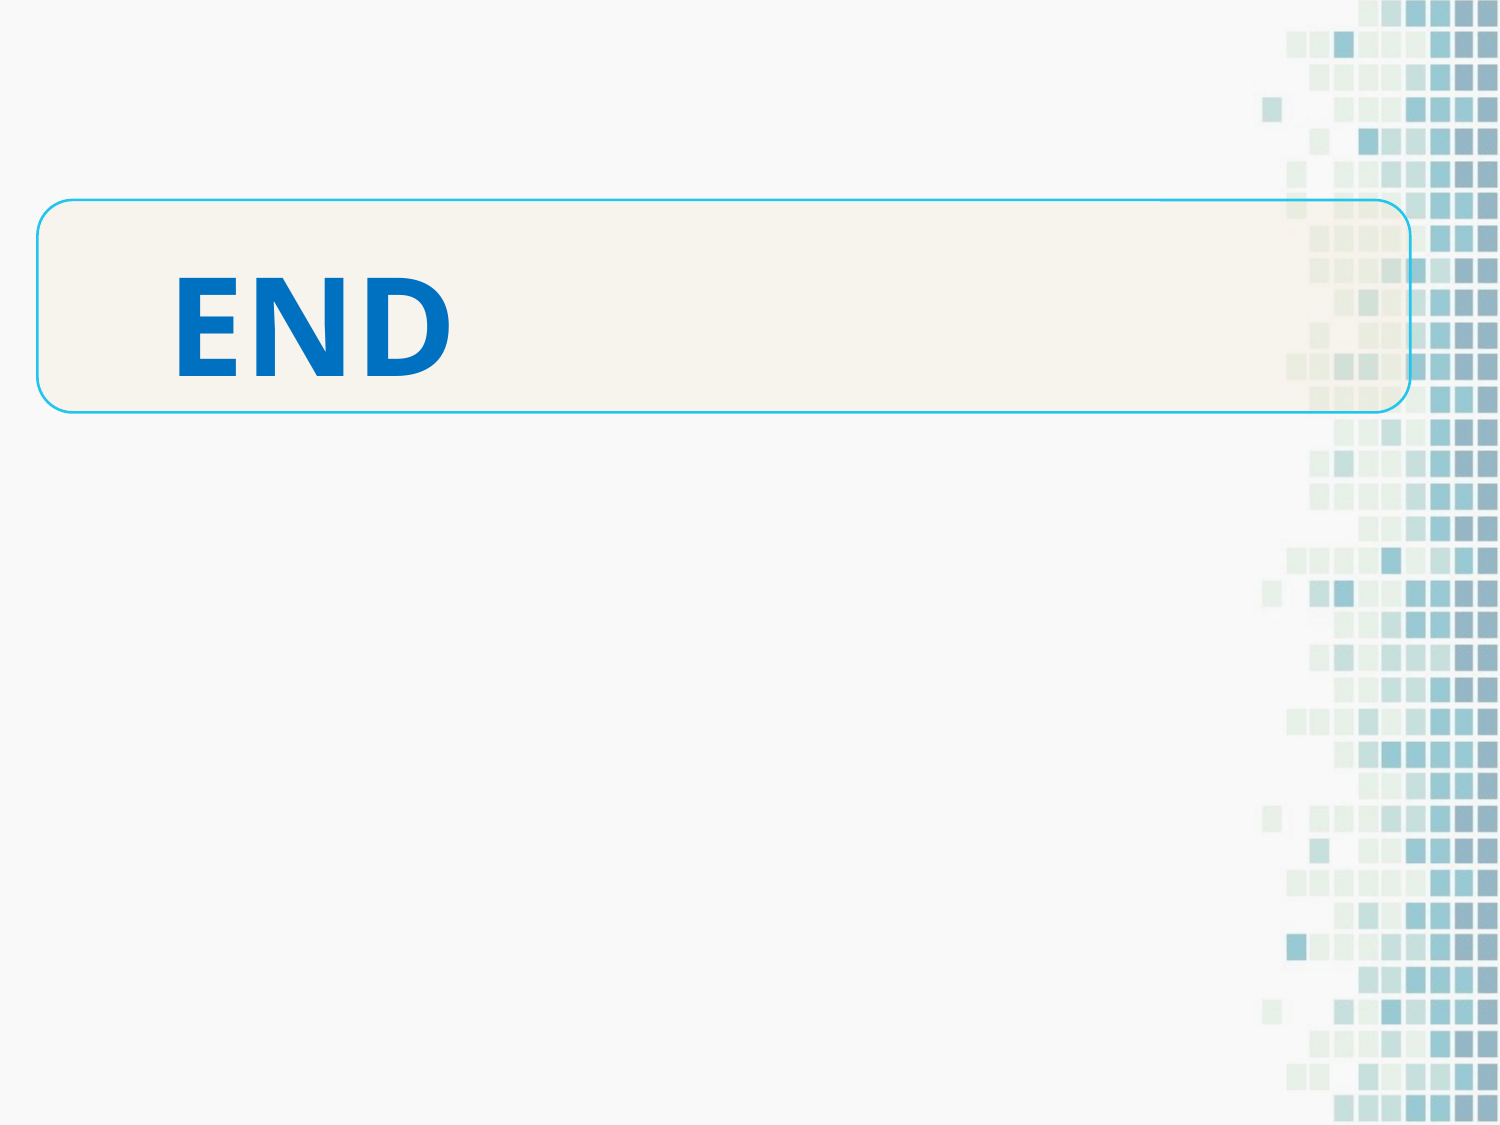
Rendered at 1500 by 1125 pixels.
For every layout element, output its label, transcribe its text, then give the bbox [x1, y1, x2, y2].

text_box [36, 198, 1412, 414]
title END [137, 234, 488, 410]
picture [0, 0, 1500, 1125]
